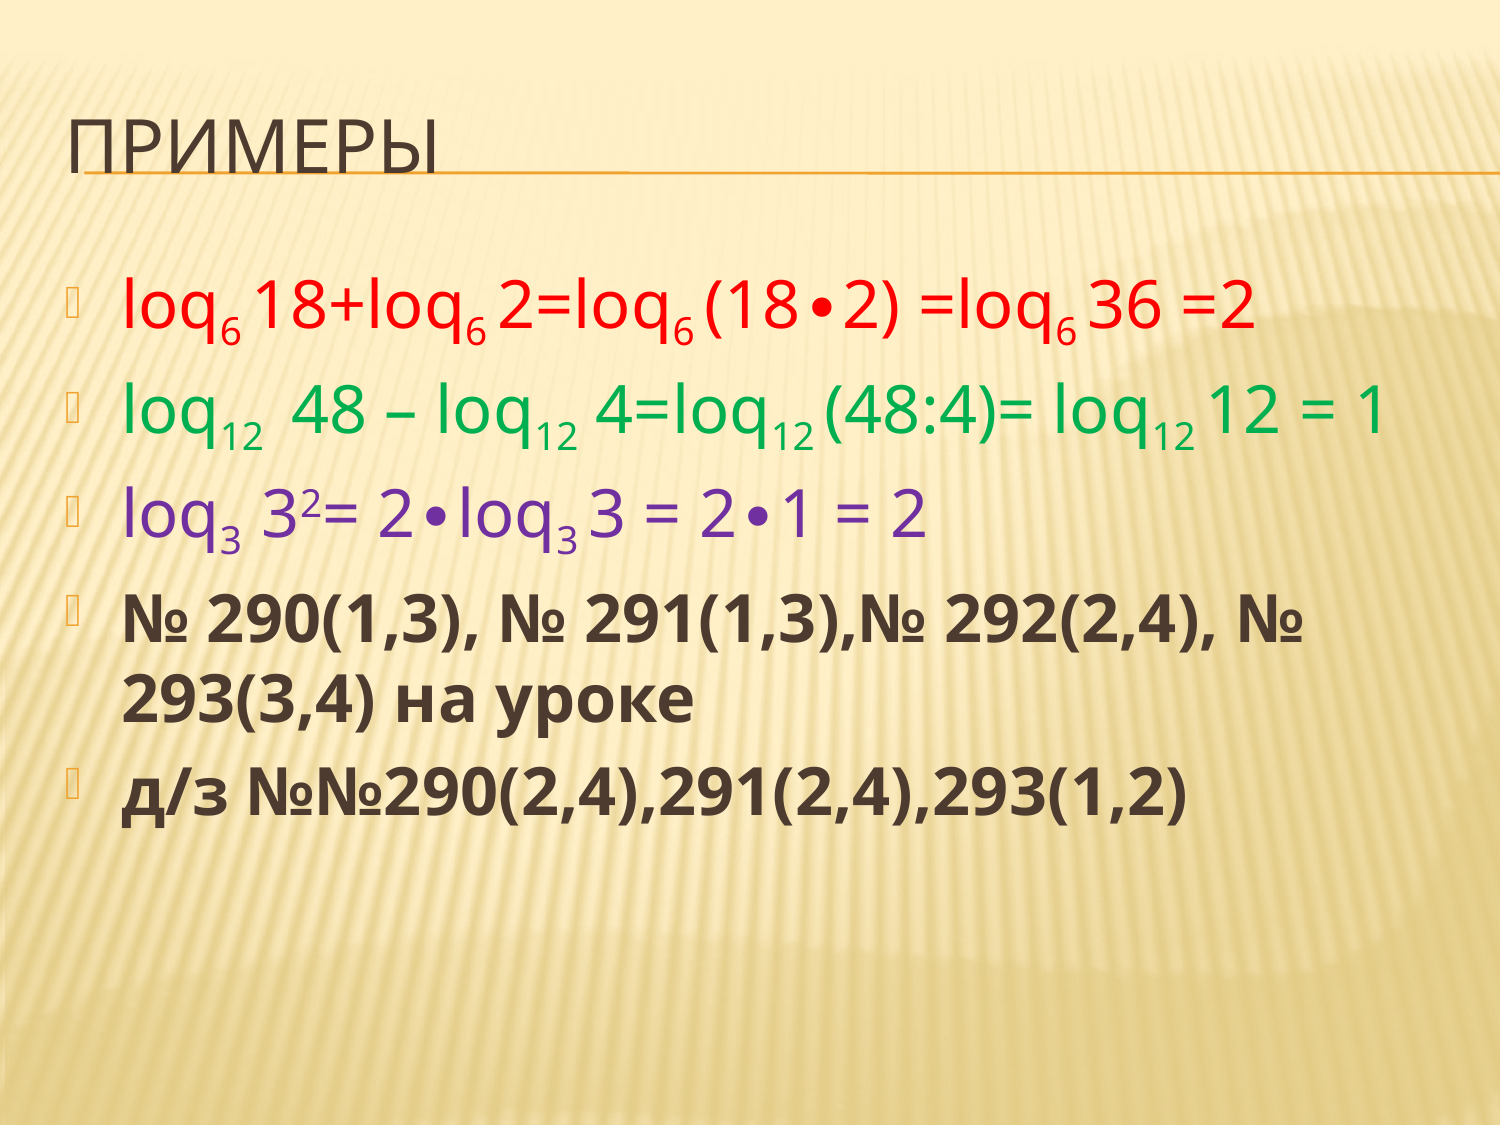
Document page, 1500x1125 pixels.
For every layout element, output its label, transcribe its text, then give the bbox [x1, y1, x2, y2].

title Примеры [50, 75, 1475, 213]
list loq6 18+loq6 2=loq6 (18∙2) =loq6 36 =2 loq12 48 – loq12 4=loq12 (48:4)= loq12 12 = 1 loq3 32= 2∙loq3 3 = 2∙1 = 2 № 290(1,3), № 291(1,3),№ 292(2,4), № 293(3,4) на уроке д/з №№290(2,4),291(2,4),293(1,2) [50, 254, 1475, 998]
